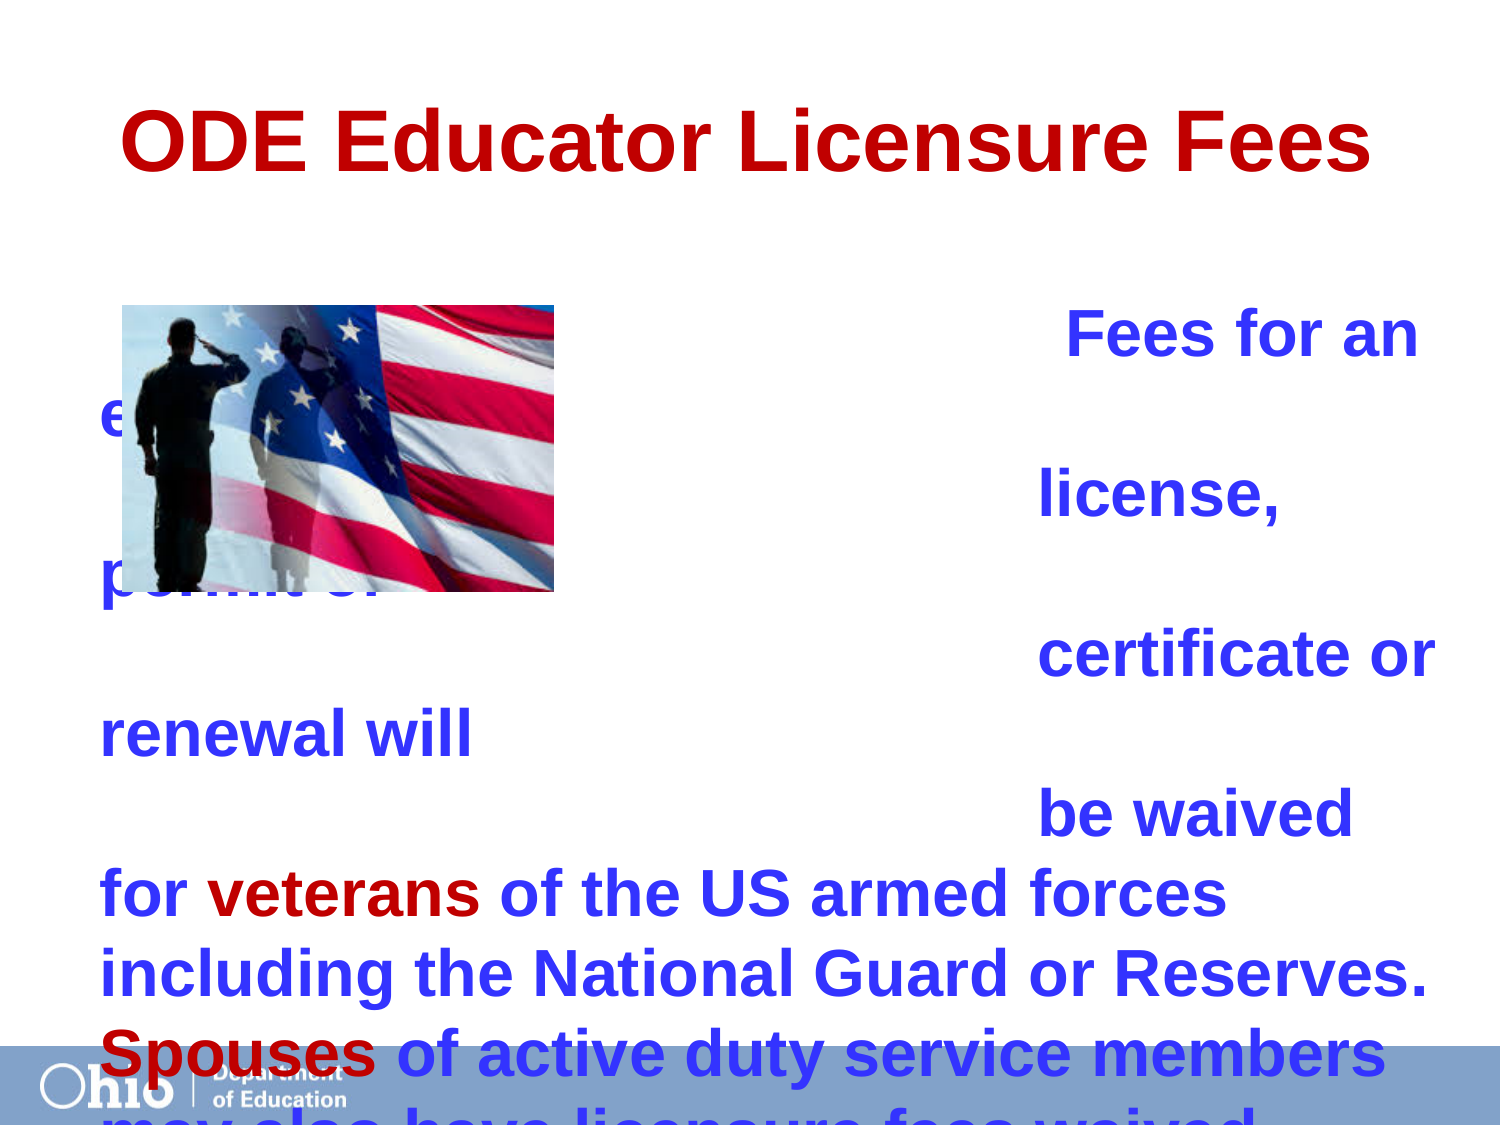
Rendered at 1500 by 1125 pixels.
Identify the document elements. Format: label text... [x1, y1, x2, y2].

picture [122, 305, 554, 592]
picture [0, 1046, 1500, 1125]
list Fees for an educator license, permit or certificate or renewal will be waived for veterans of the US armed forces including the National Guard or Reserves. Spouses of active duty service members may also have licensure fees waived. [99, 290, 1445, 1005]
title ODE Educator Licensure Fees [72, 84, 1423, 191]
